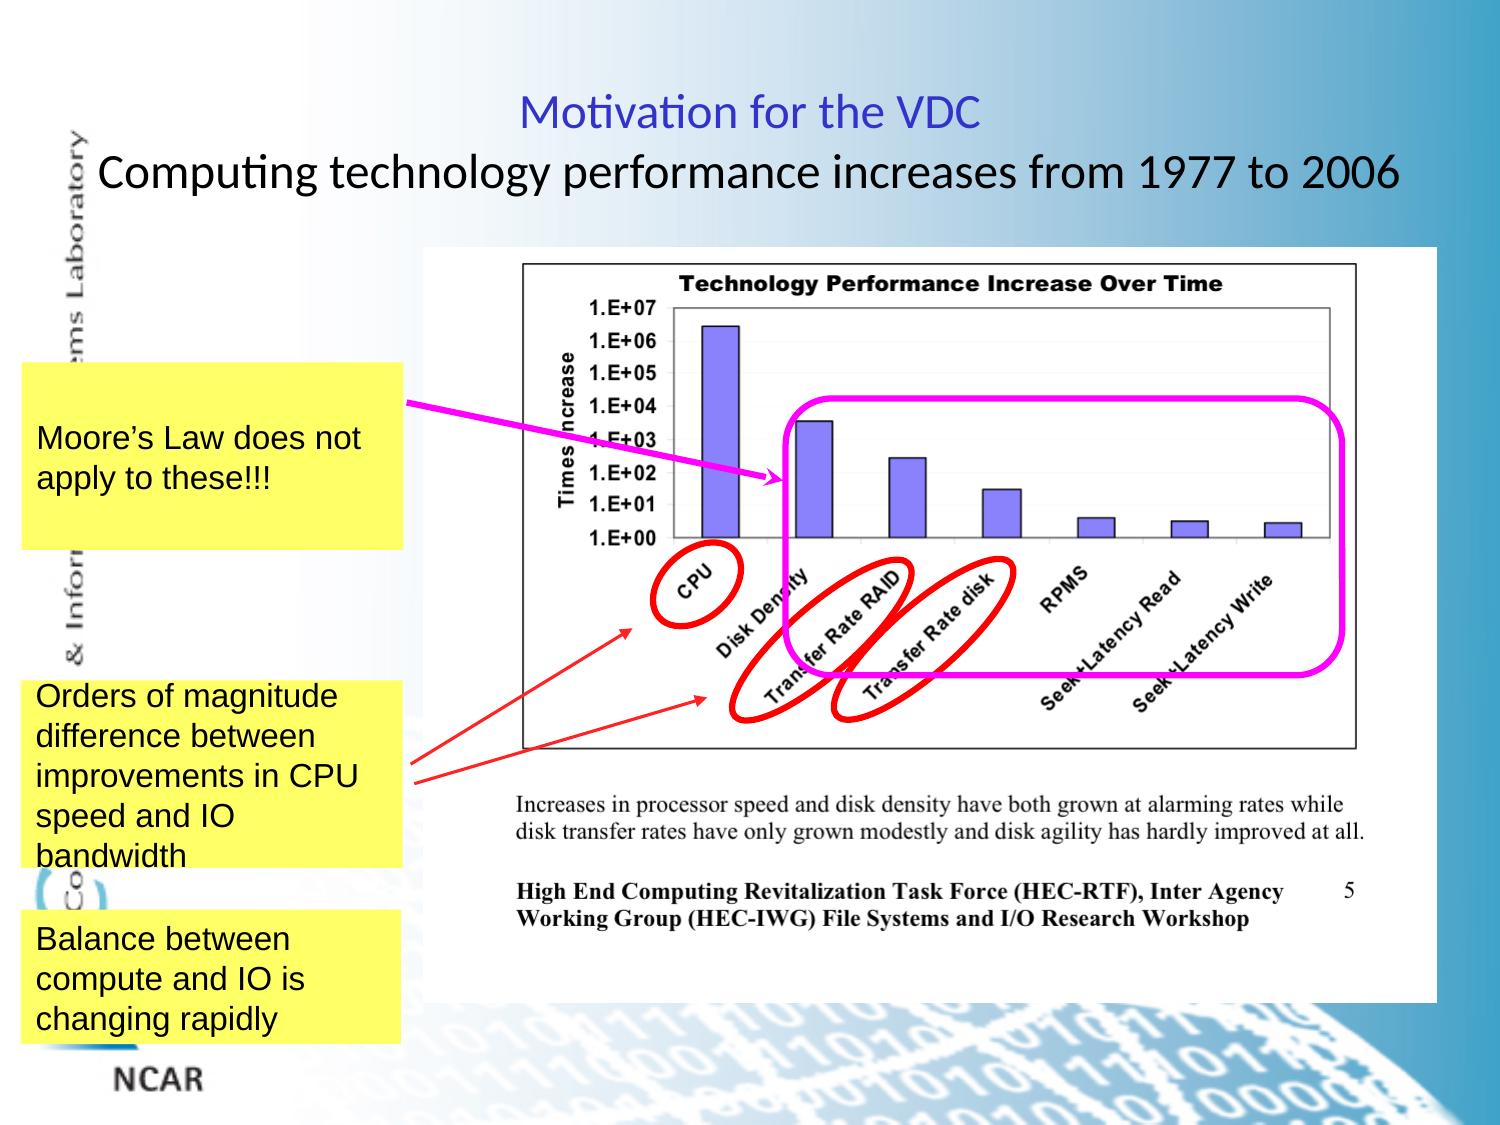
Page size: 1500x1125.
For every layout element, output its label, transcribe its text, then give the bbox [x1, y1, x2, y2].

title Motivation for the VDC Computing technology performance increases from 1977 to 2006 [74, 44, 1426, 233]
text_box Orders of magnitude difference between improvements in CPU speed and IO bandwidth [20, 684, 403, 868]
picture [0, 0, 1500, 1125]
text_box Balance between compute and IO is changing rapidly [20, 909, 401, 1045]
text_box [21, 362, 1343, 676]
